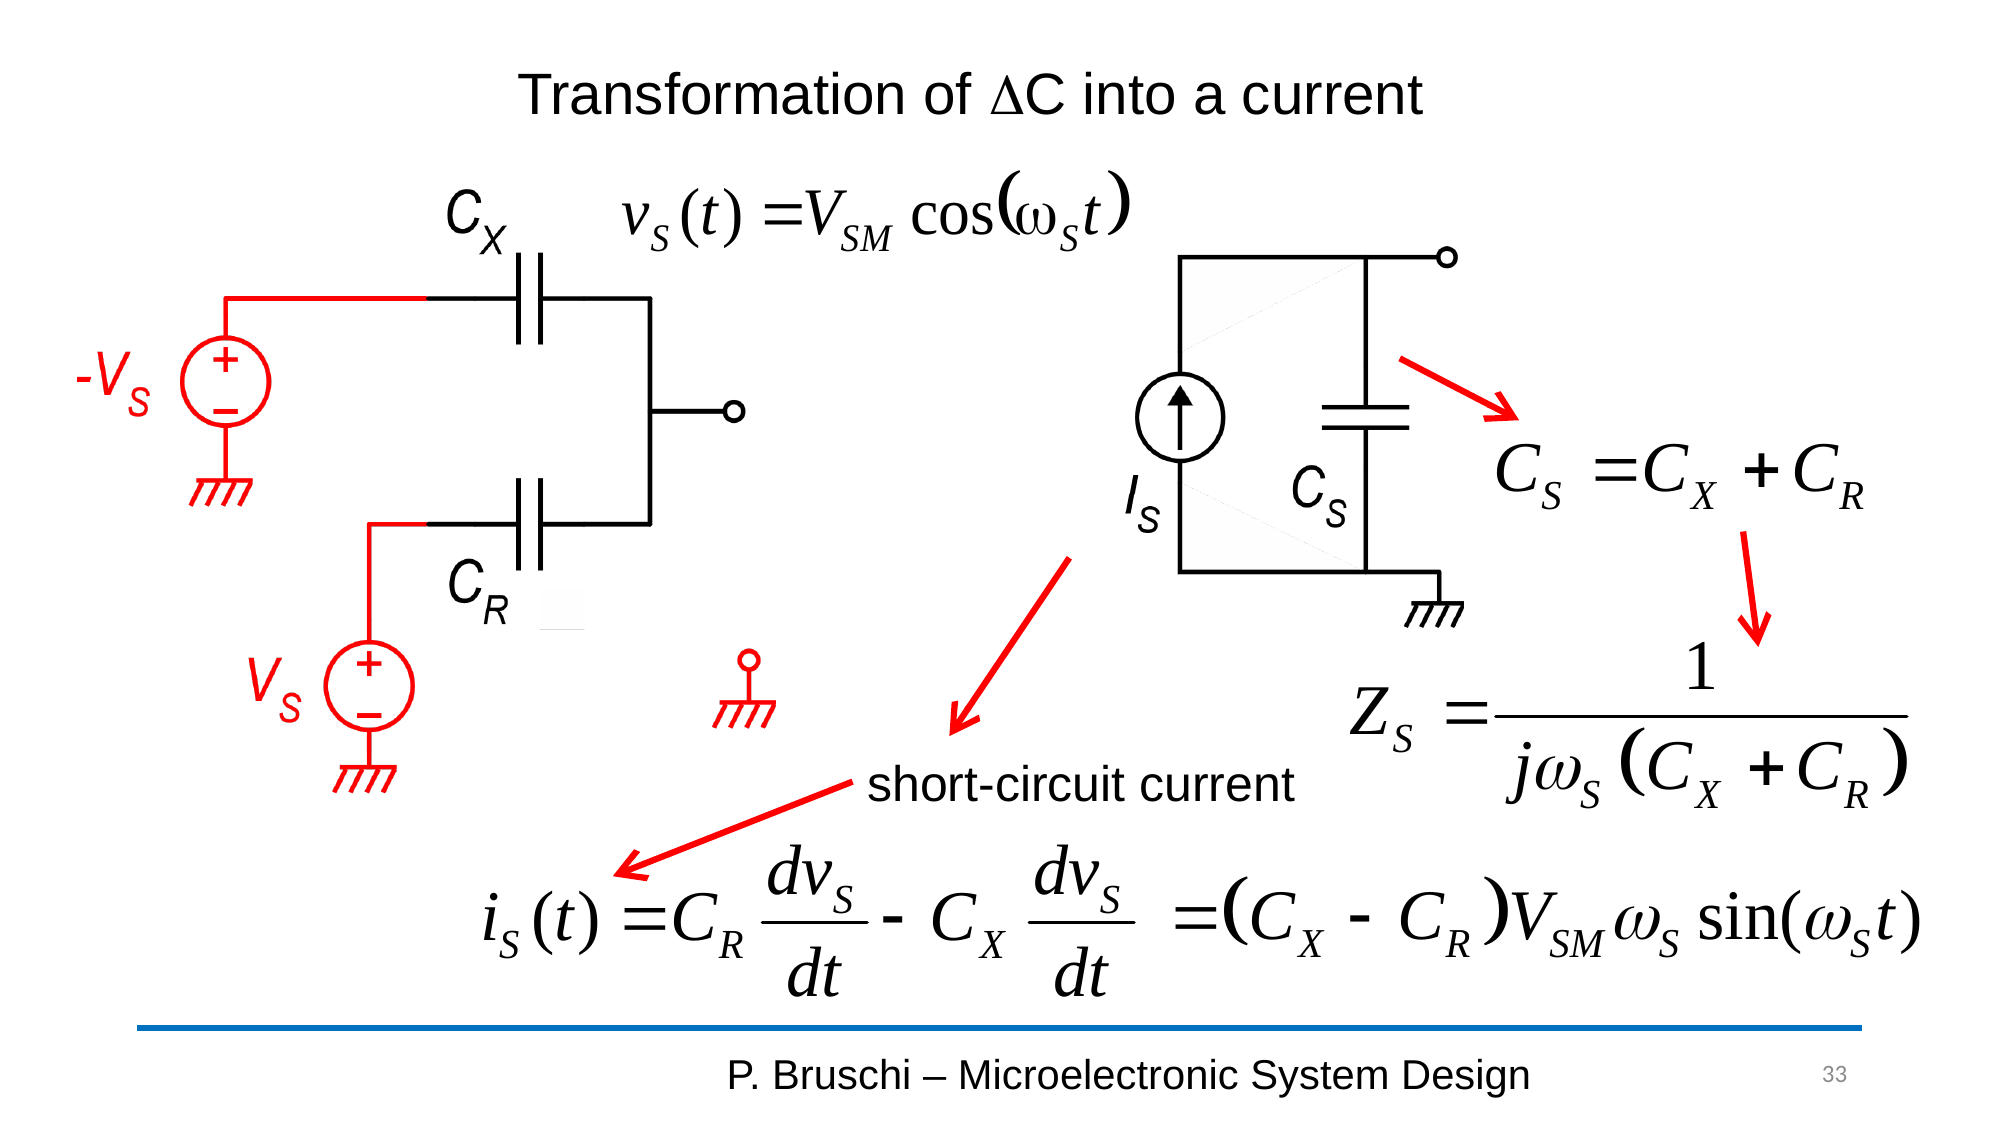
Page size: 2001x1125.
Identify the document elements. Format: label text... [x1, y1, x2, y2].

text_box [1485, 420, 1878, 527]
picture [1125, 246, 1464, 629]
slide_number 33 [1718, 1042, 1863, 1103]
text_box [1337, 621, 1923, 830]
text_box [1157, 861, 1937, 981]
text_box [612, 168, 1134, 268]
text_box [1743, 531, 1759, 647]
picture [77, 188, 777, 794]
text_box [1399, 358, 1520, 421]
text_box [471, 827, 1151, 1012]
text_box short-circuit current [852, 744, 1328, 819]
title Transformation of DC into a current [108, 41, 1834, 151]
footer P. Bruschi – Microelectronic System Design [662, 1042, 1596, 1103]
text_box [612, 782, 853, 877]
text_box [949, 557, 1070, 737]
